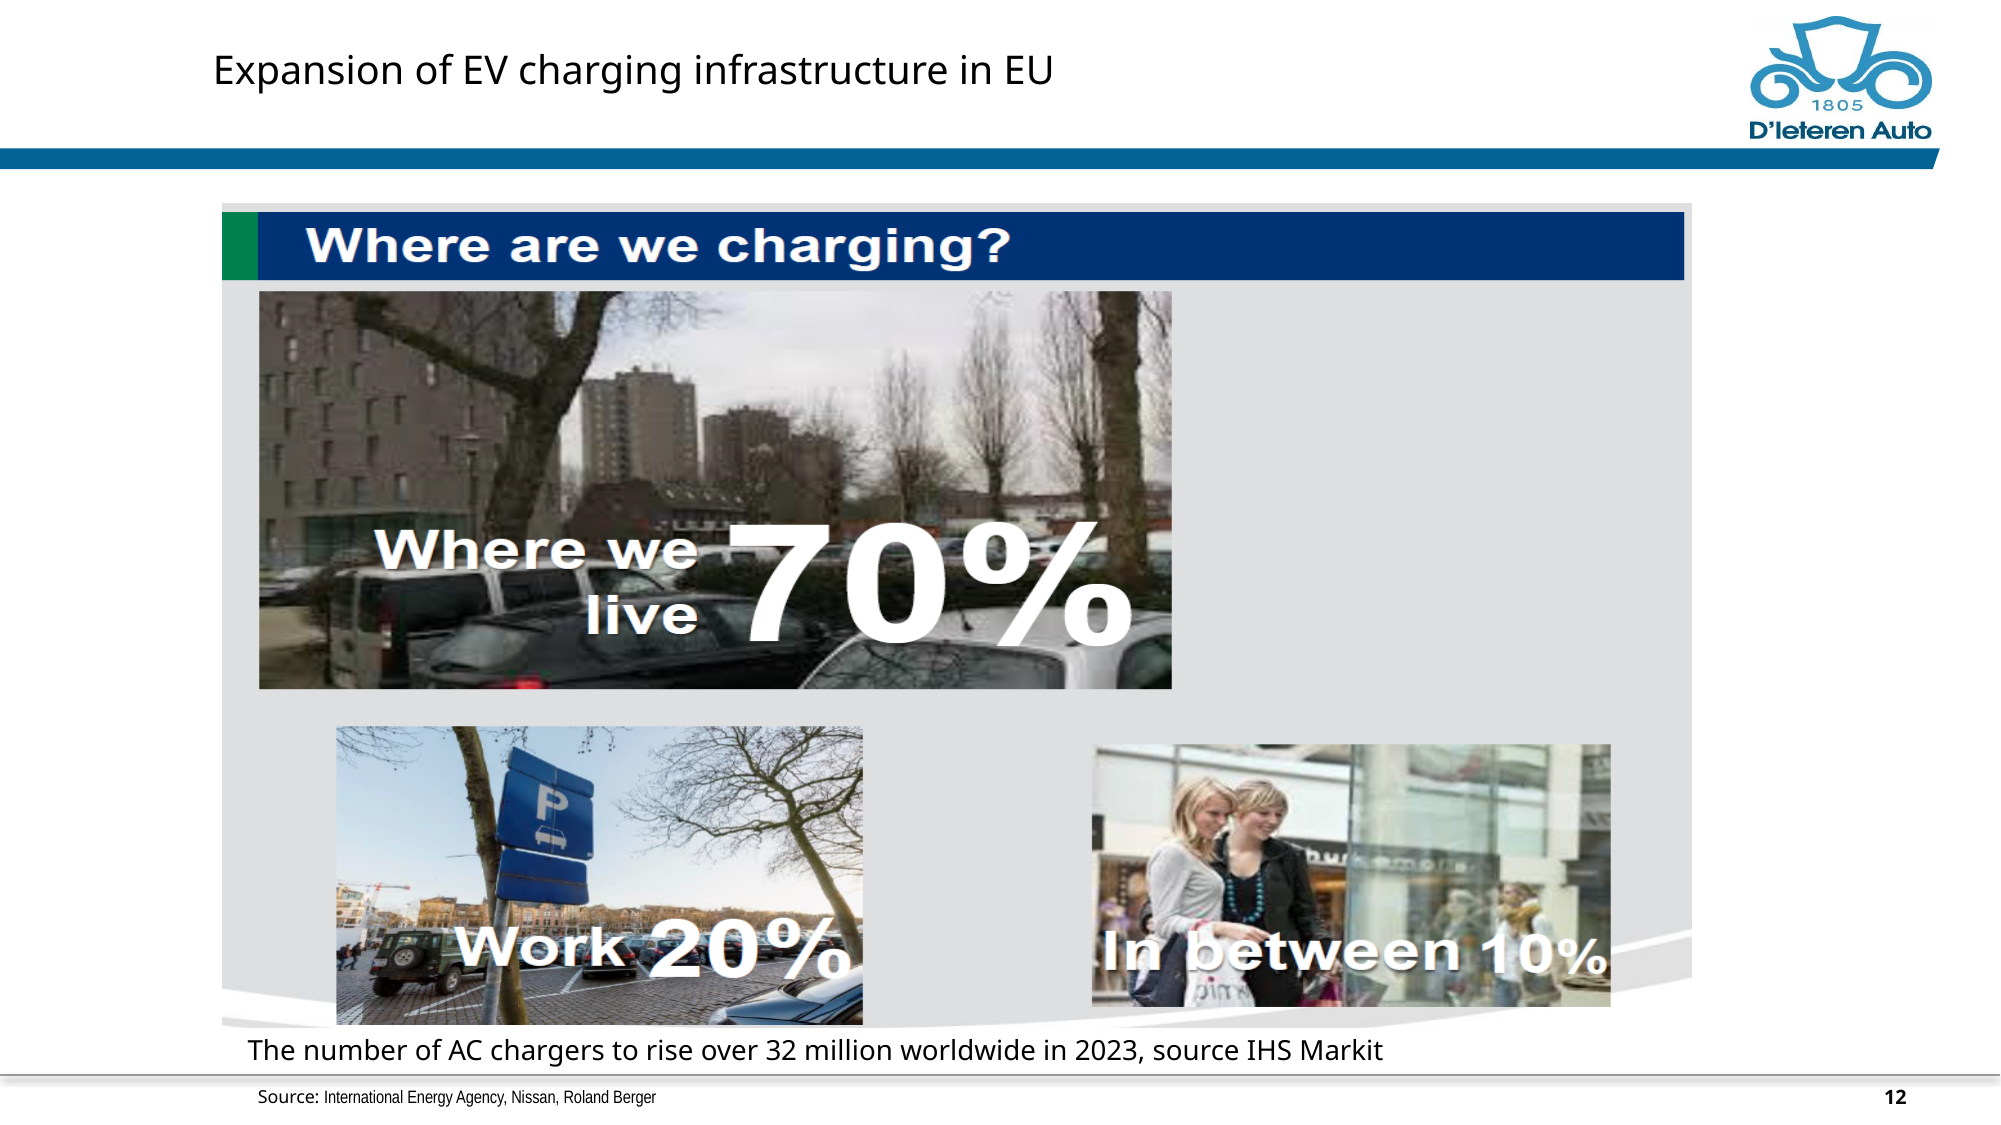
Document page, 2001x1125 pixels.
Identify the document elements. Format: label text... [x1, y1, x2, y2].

picture [222, 203, 1692, 1028]
text_box The number of AC chargers to rise over 32 million worldwide in 2023, source IHS Markit [241, 1036, 1651, 1072]
title Expansion of EV charging infrastructure in EU [212, 0, 2000, 138]
text_box Source: International Energy Agency, Nissan, Roland Berger [257, 1088, 658, 1108]
